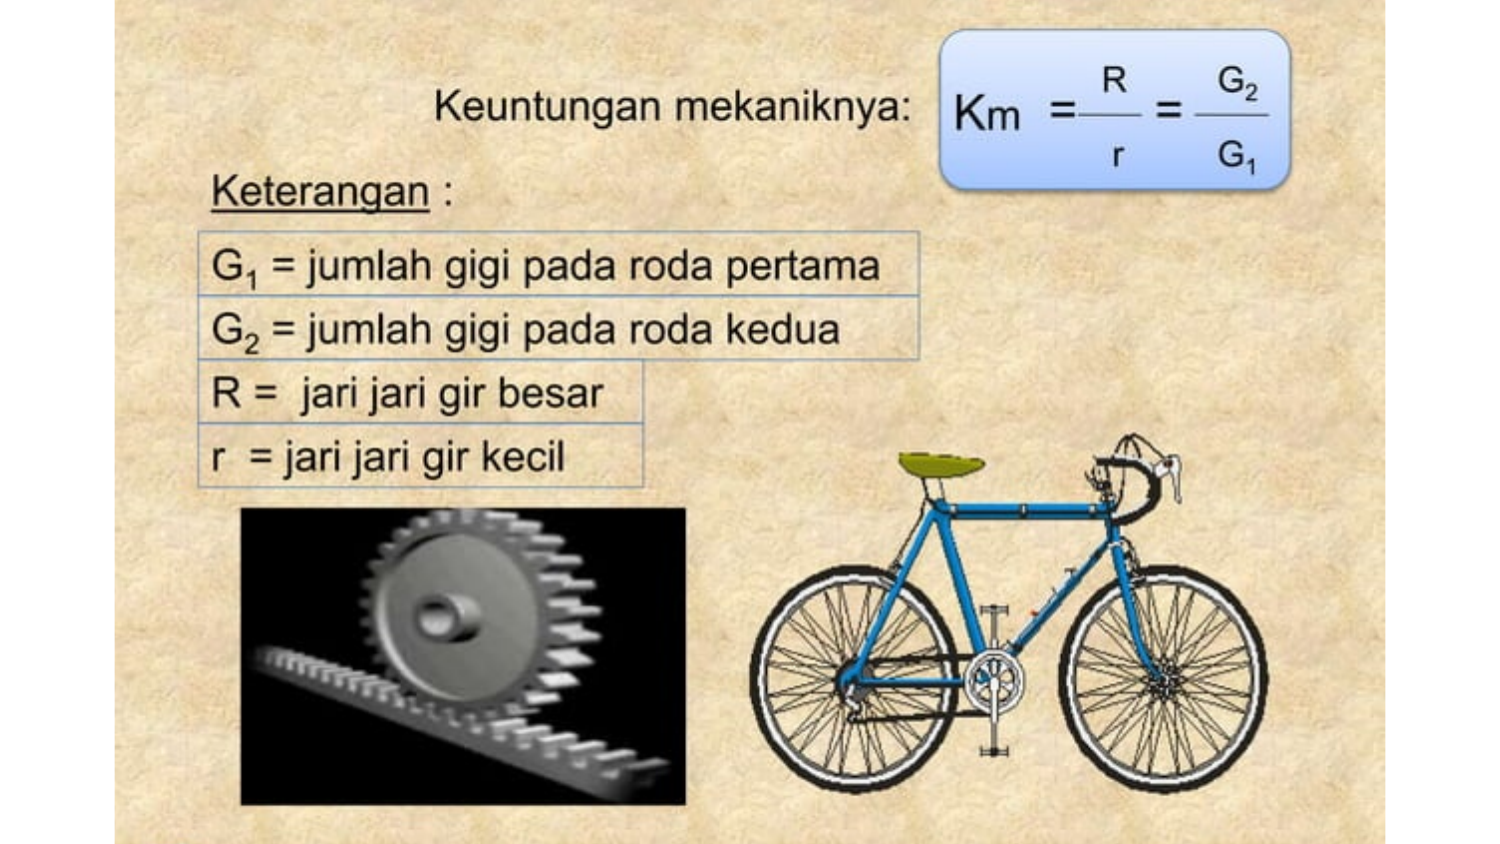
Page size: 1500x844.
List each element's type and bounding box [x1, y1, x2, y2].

picture [114, 0, 1386, 844]
